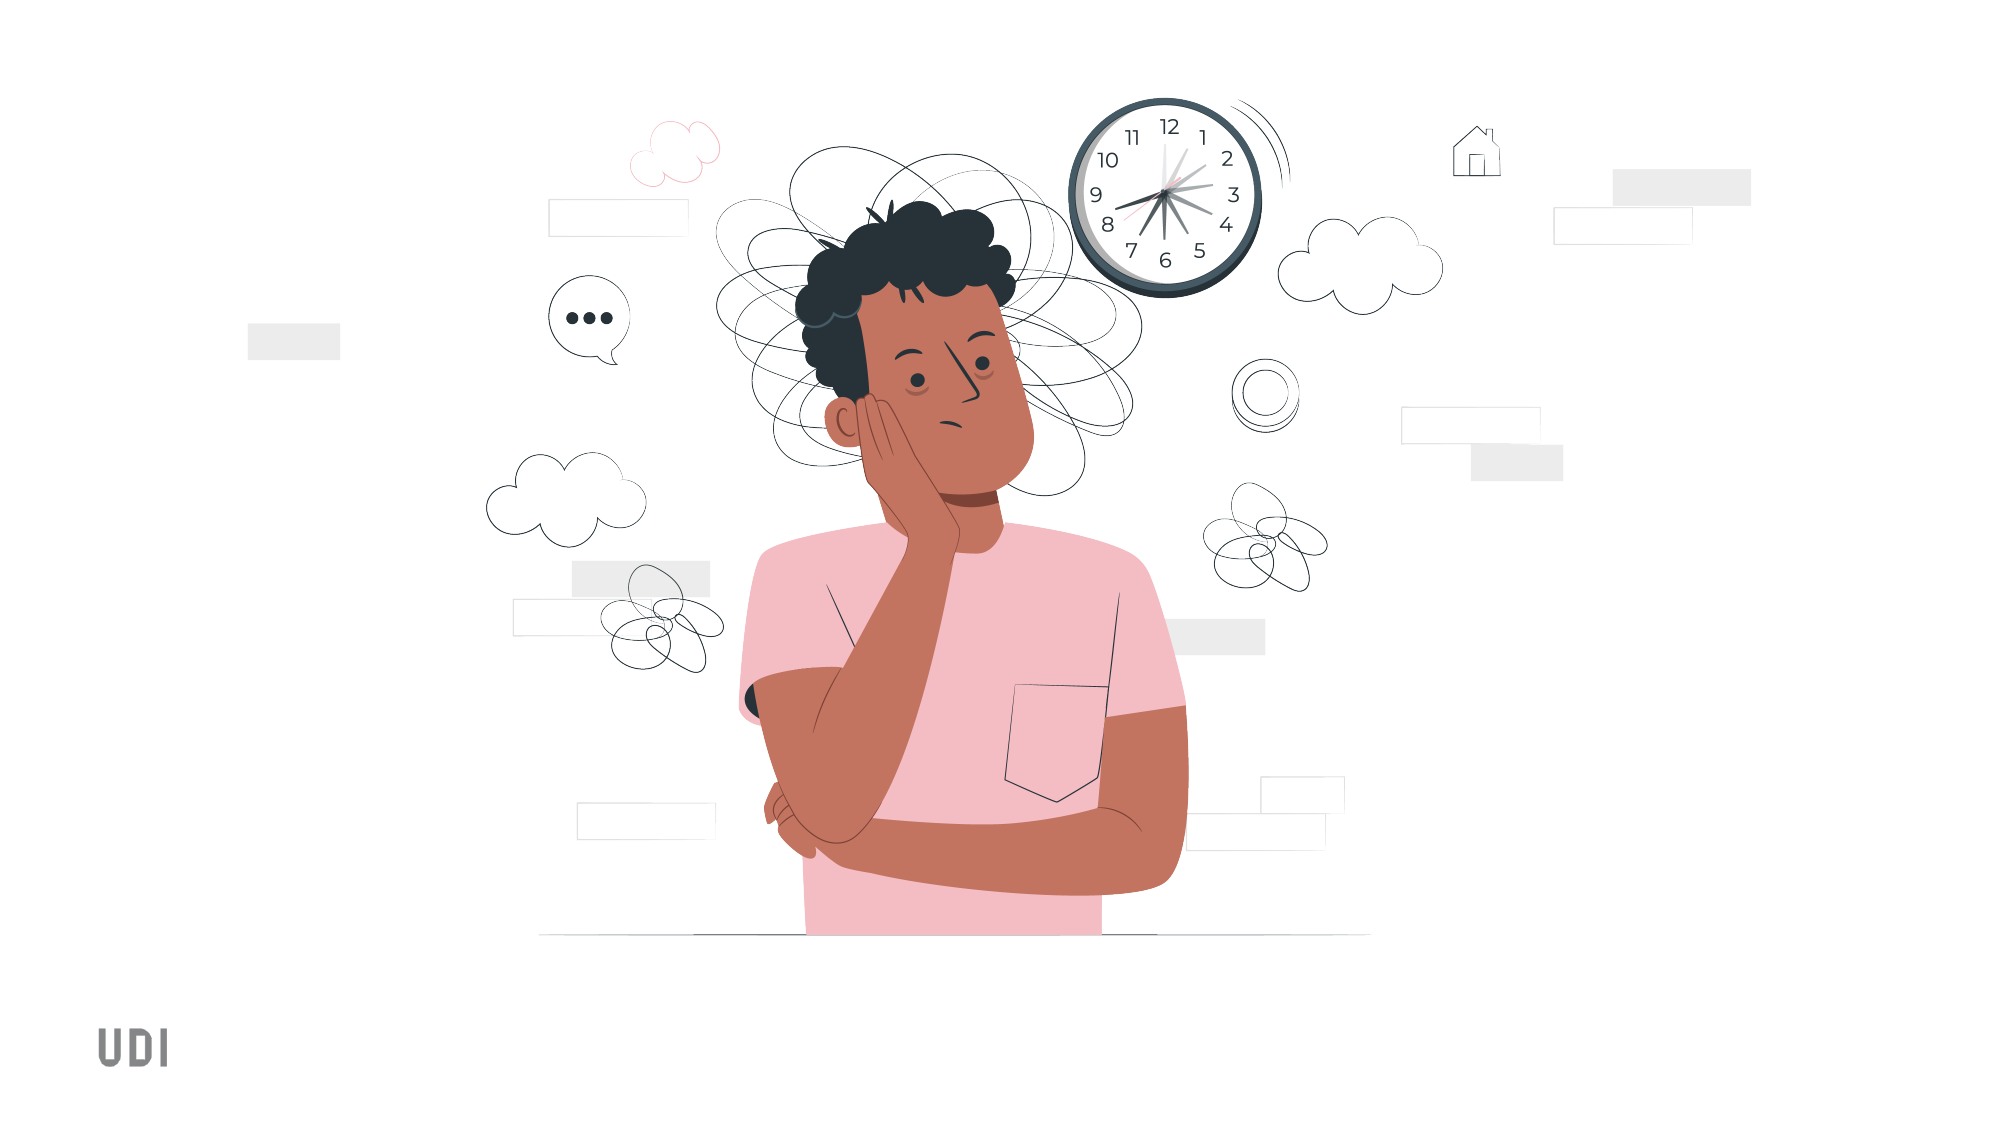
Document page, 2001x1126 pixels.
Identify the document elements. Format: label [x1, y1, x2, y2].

picture [0, 1005, 1893, 1126]
list [106, 92, 1895, 940]
